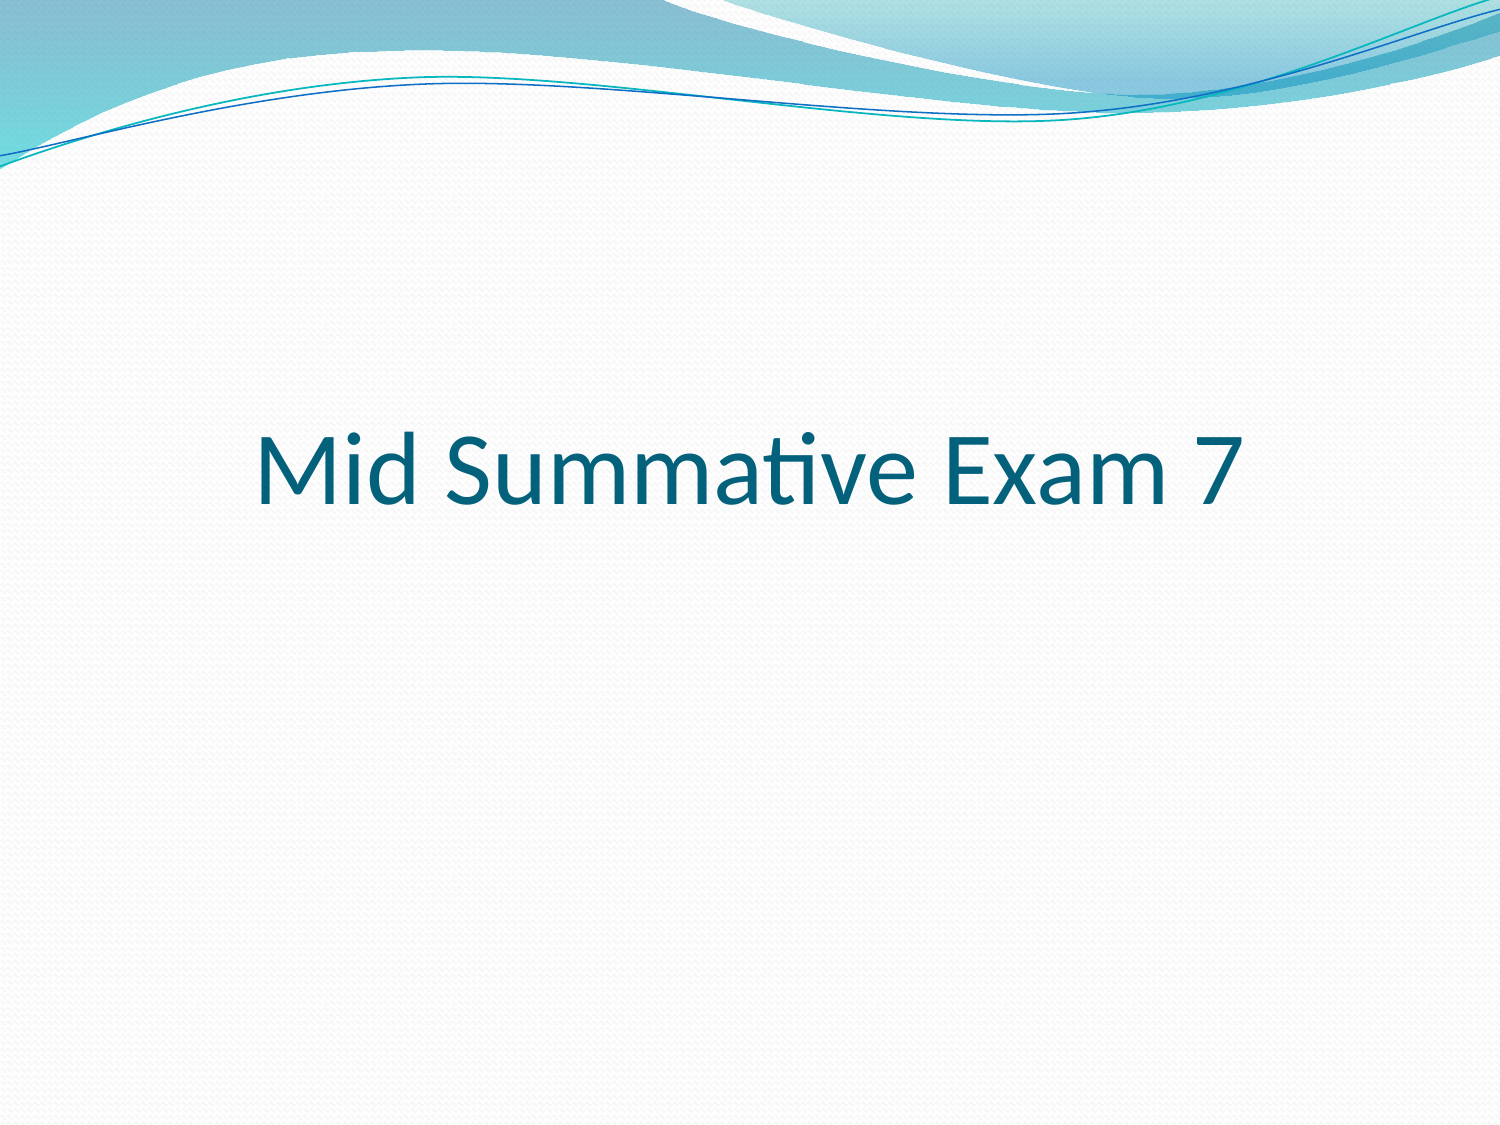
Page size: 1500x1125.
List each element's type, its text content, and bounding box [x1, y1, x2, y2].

title Mid Summative Exam 7 [75, 337, 1425, 525]
